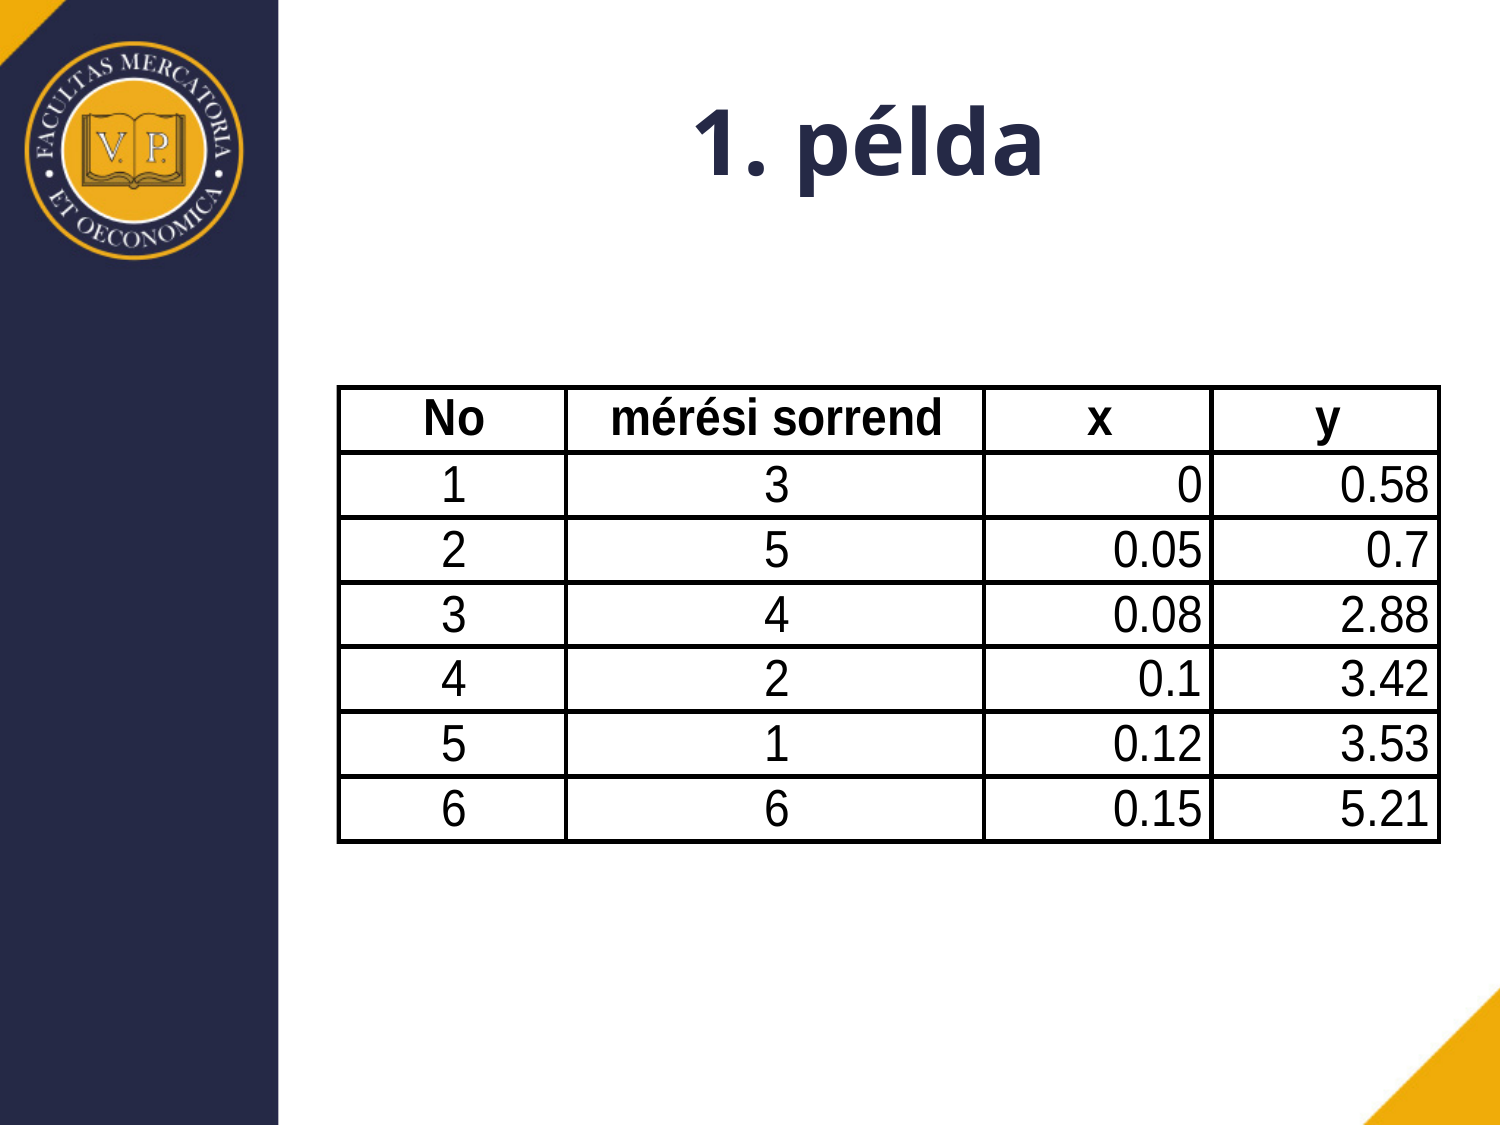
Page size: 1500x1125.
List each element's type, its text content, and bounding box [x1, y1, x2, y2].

picture [0, 0, 1500, 1125]
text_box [336, 385, 1442, 844]
title 1. példa [312, 44, 1426, 233]
